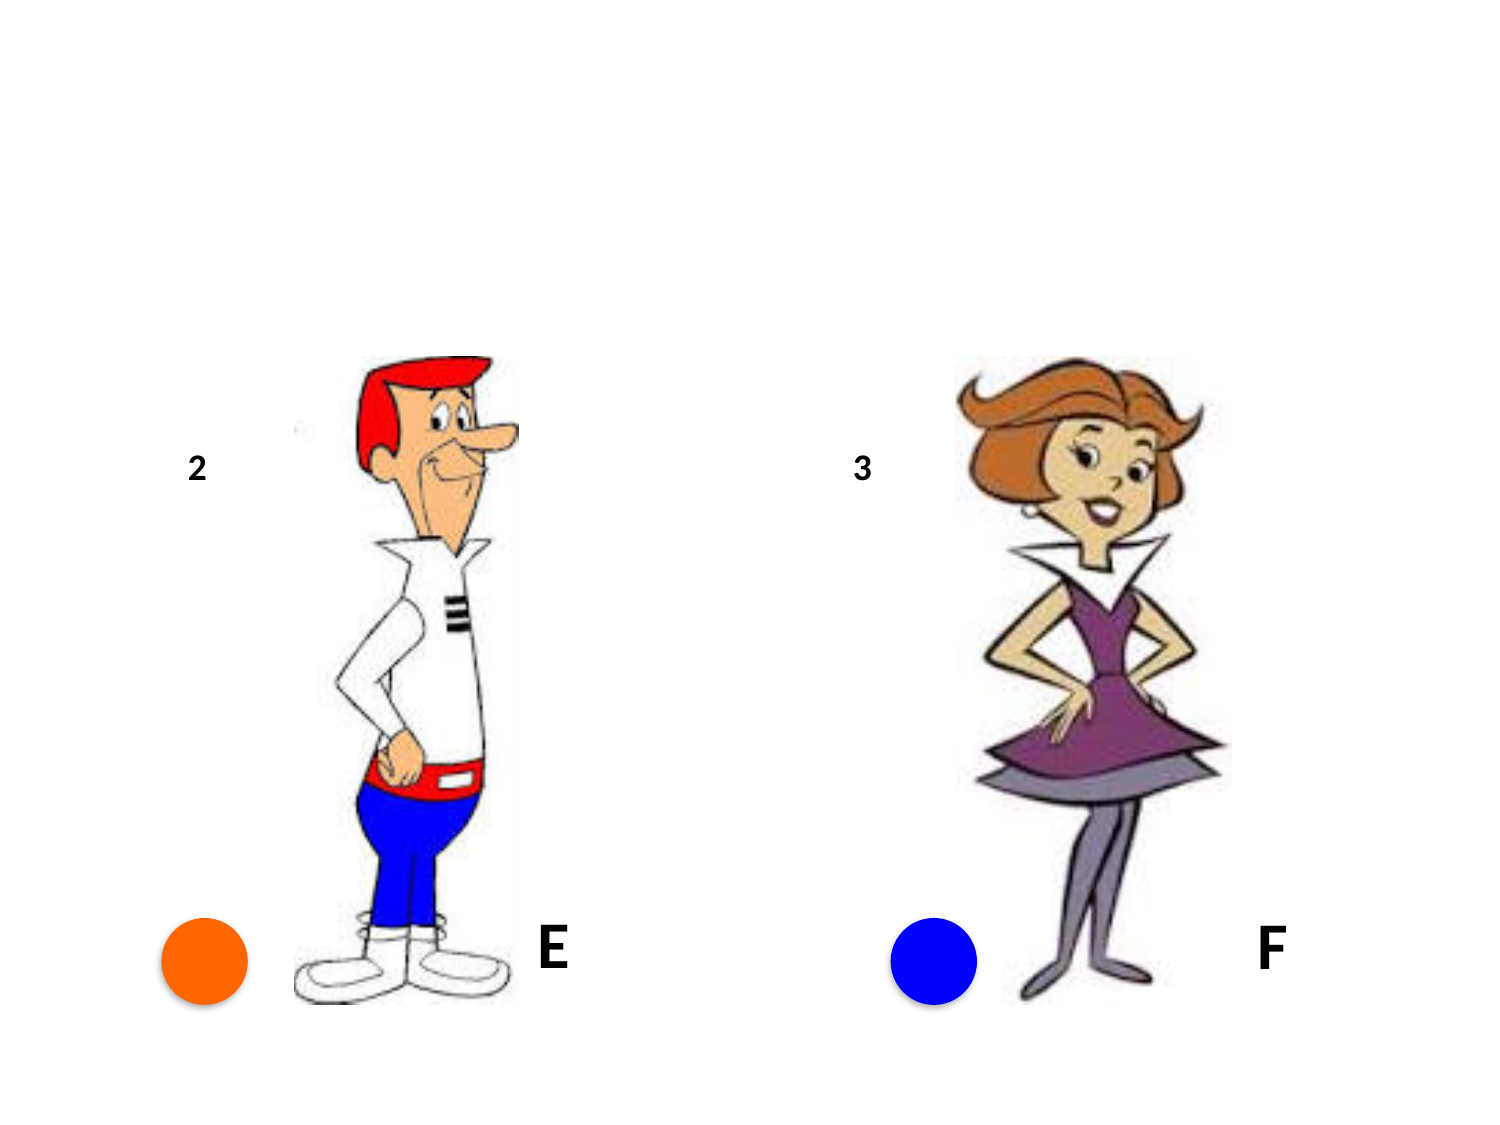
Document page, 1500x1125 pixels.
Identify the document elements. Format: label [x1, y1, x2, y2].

list [761, 356, 1426, 1006]
list [74, 356, 738, 1006]
